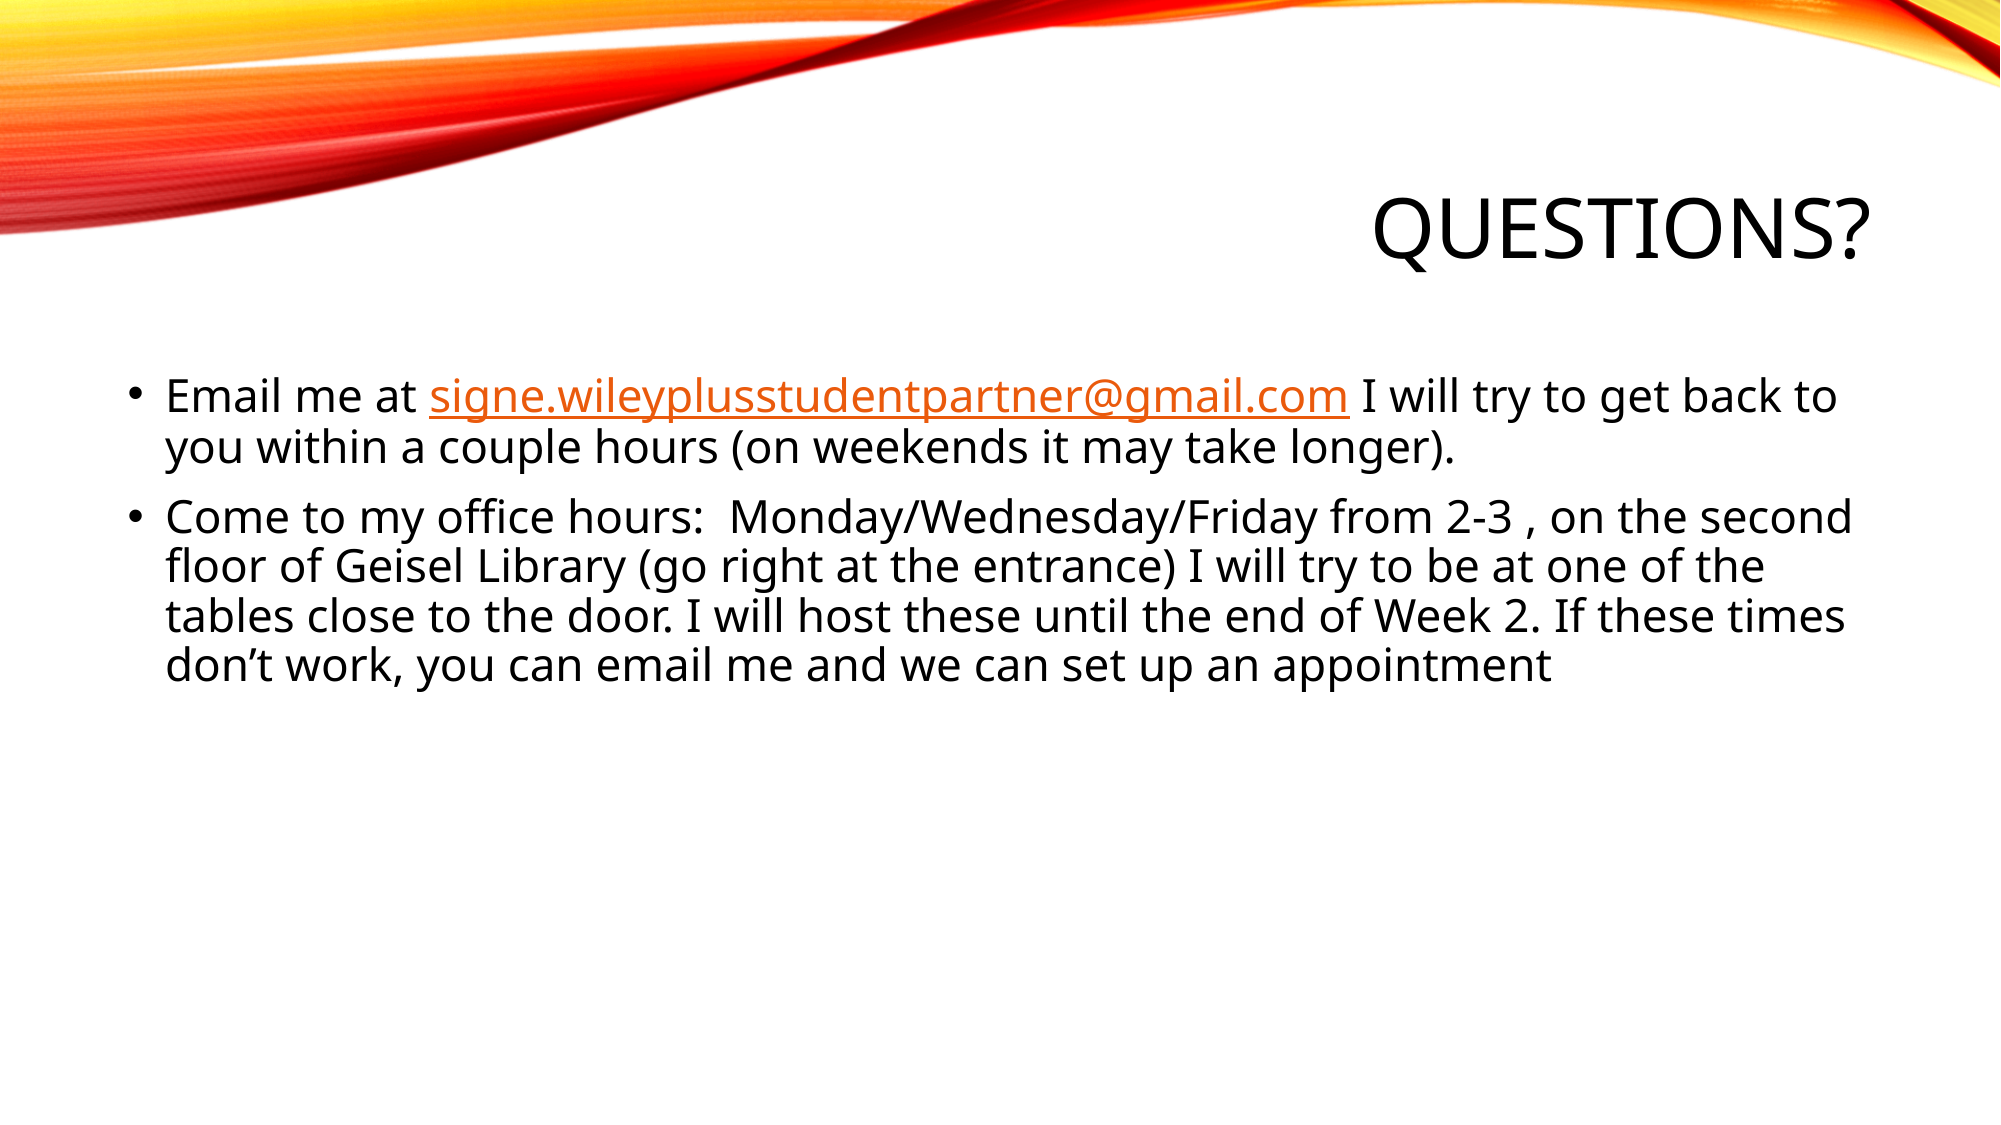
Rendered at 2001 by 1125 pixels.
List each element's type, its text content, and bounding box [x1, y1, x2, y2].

list Email me at signe.wileyplusstudentpartner@gmail.com I will try to get back to you within a couple hours (on weekends it may take longer). Come to my office hours: Monday/Wednesday/Friday from 2-3 , on the second floor of Geisel Library (go right at the entrance) I will try to be at one of the tables close to the door. I will host these until the end of Week 2. If these times don’t work, you can email me and we can set up an appointment [112, 360, 1888, 1021]
title QUestionS? [474, 125, 1888, 338]
picture [0, 0, 2000, 237]
